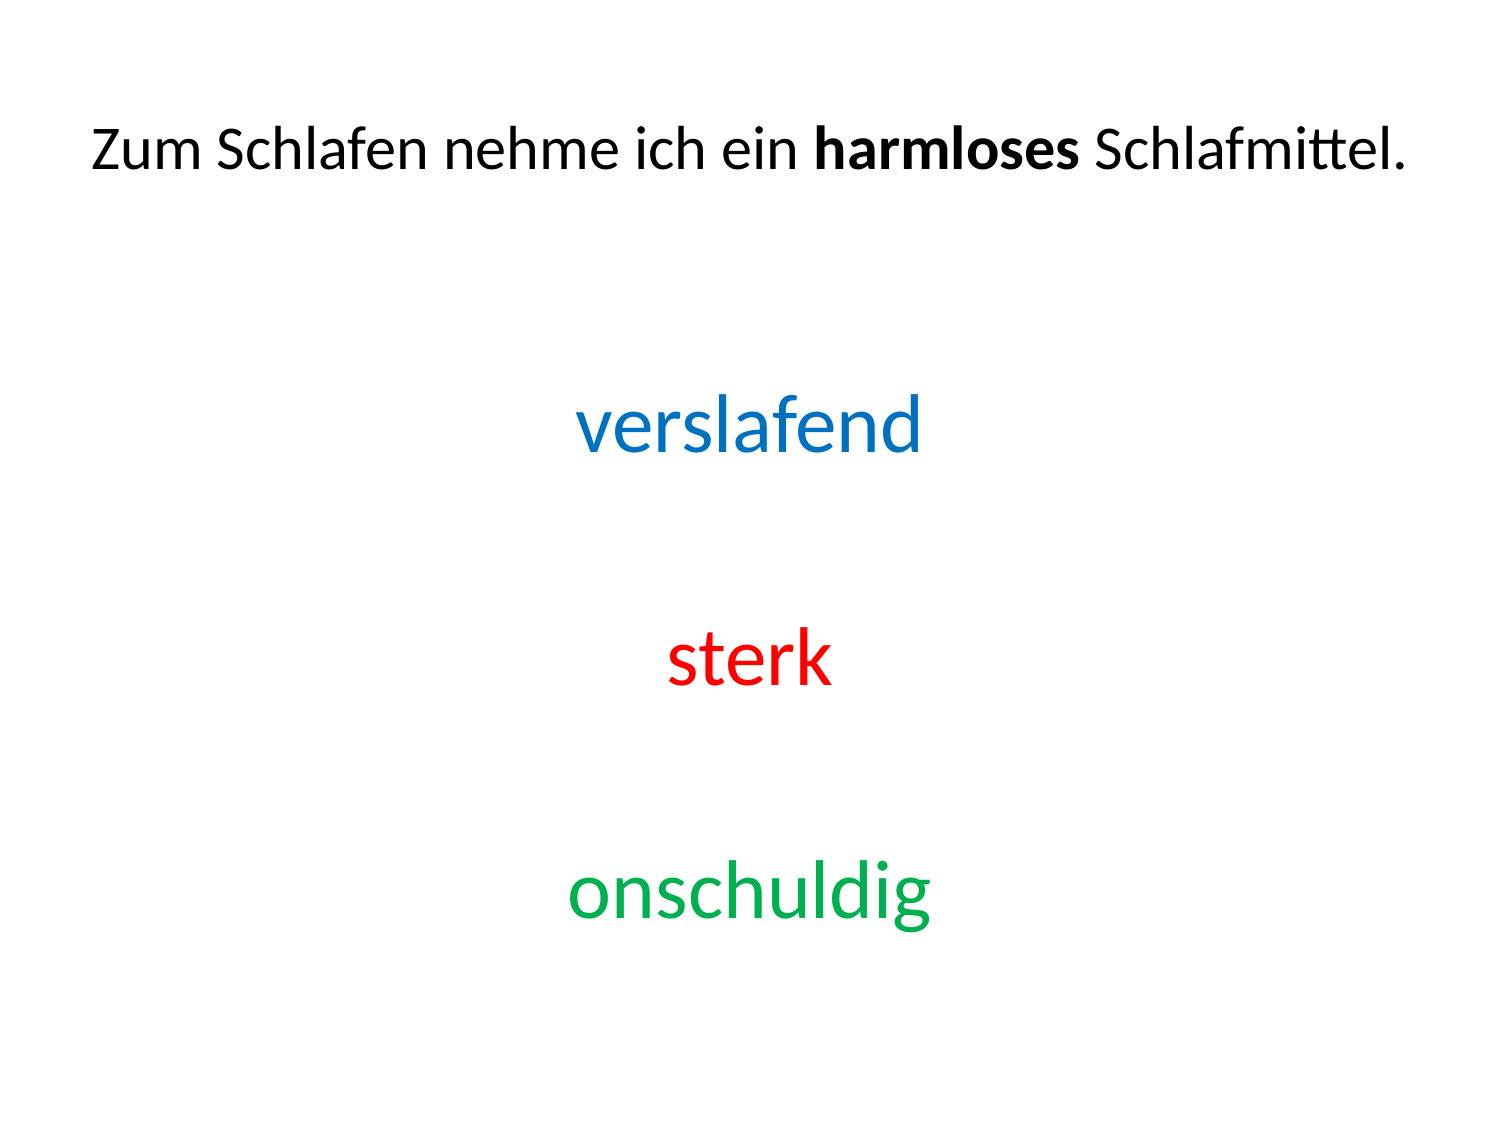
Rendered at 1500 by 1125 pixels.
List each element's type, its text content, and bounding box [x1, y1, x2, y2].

list verslafend sterk onschuldig [75, 361, 1425, 1005]
title Zum Schlafen nehme ich ein harmloses Schlafmittel. [75, 45, 1425, 233]
